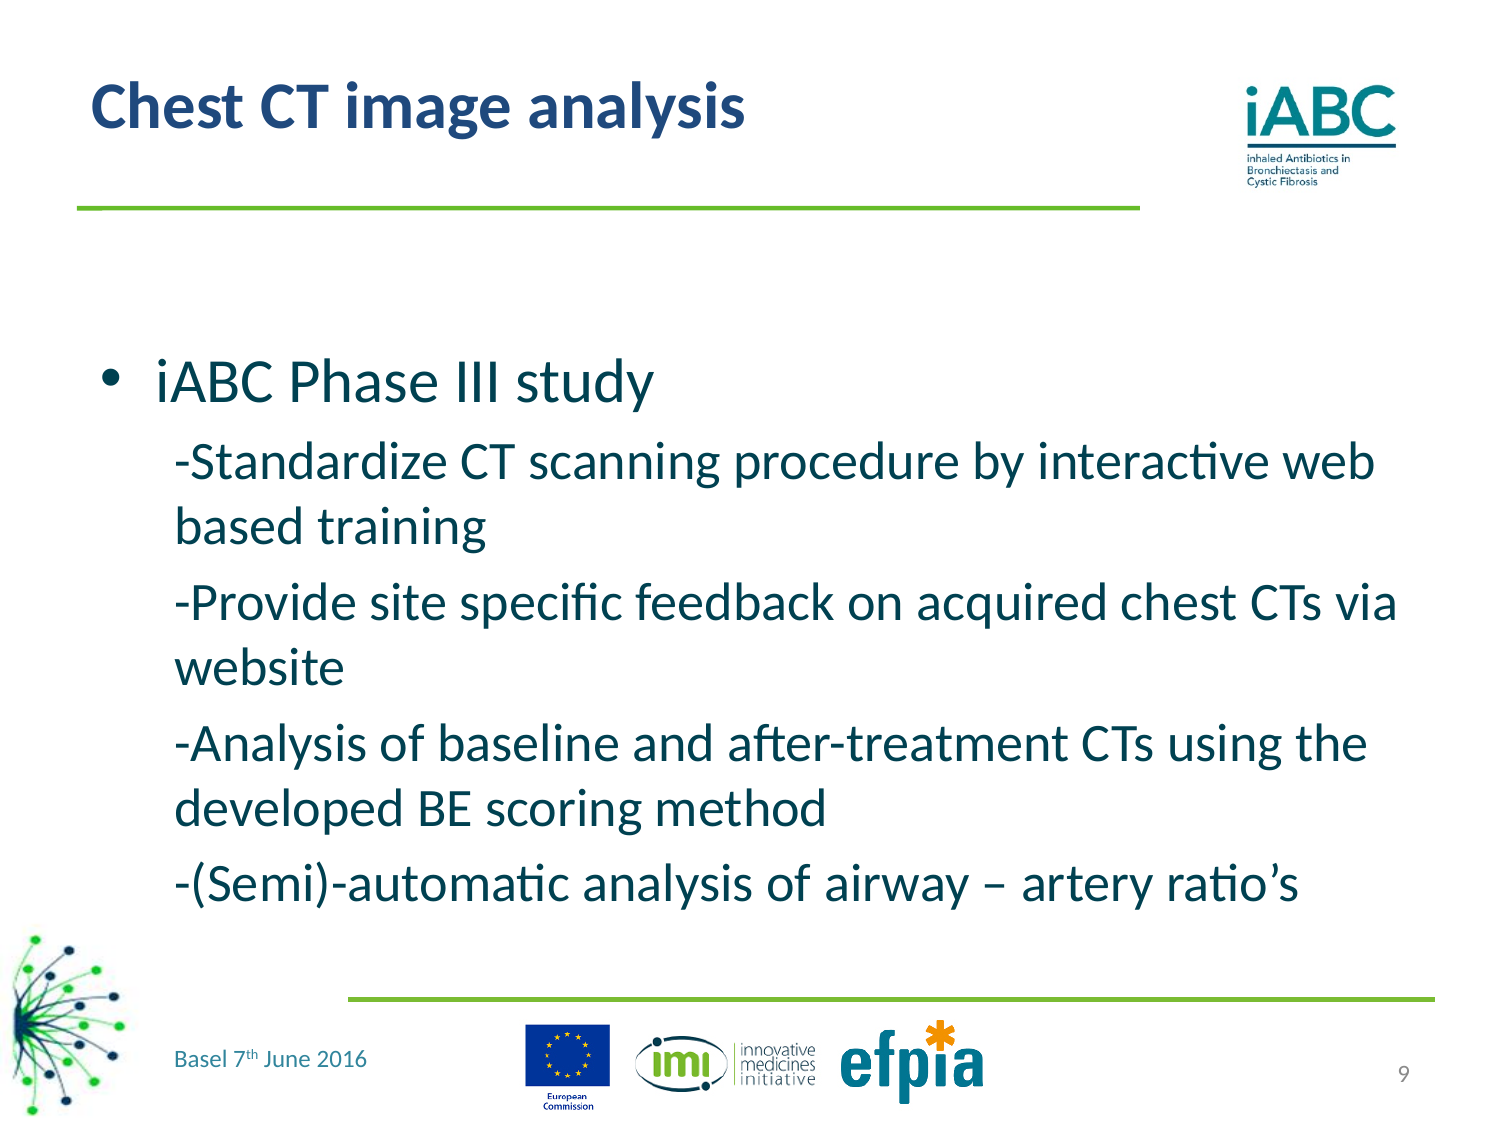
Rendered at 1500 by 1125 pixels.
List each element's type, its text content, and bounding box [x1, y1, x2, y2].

picture [511, 1011, 990, 1120]
list iABC Phase III study -Standardize CT scanning procedure by interactive web based training -Provide site specific feedback on acquired chest CTs via website -Analysis of baseline and after-treatment CTs using the developed BE scoring method -(Semi)-automatic analysis of airway – artery ratio’s [85, 243, 1436, 922]
slide_number 9 [1074, 1042, 1425, 1103]
picture [1146, 8, 1497, 256]
title Chest CT image analysis [76, 8, 1235, 196]
picture [0, 882, 141, 1125]
